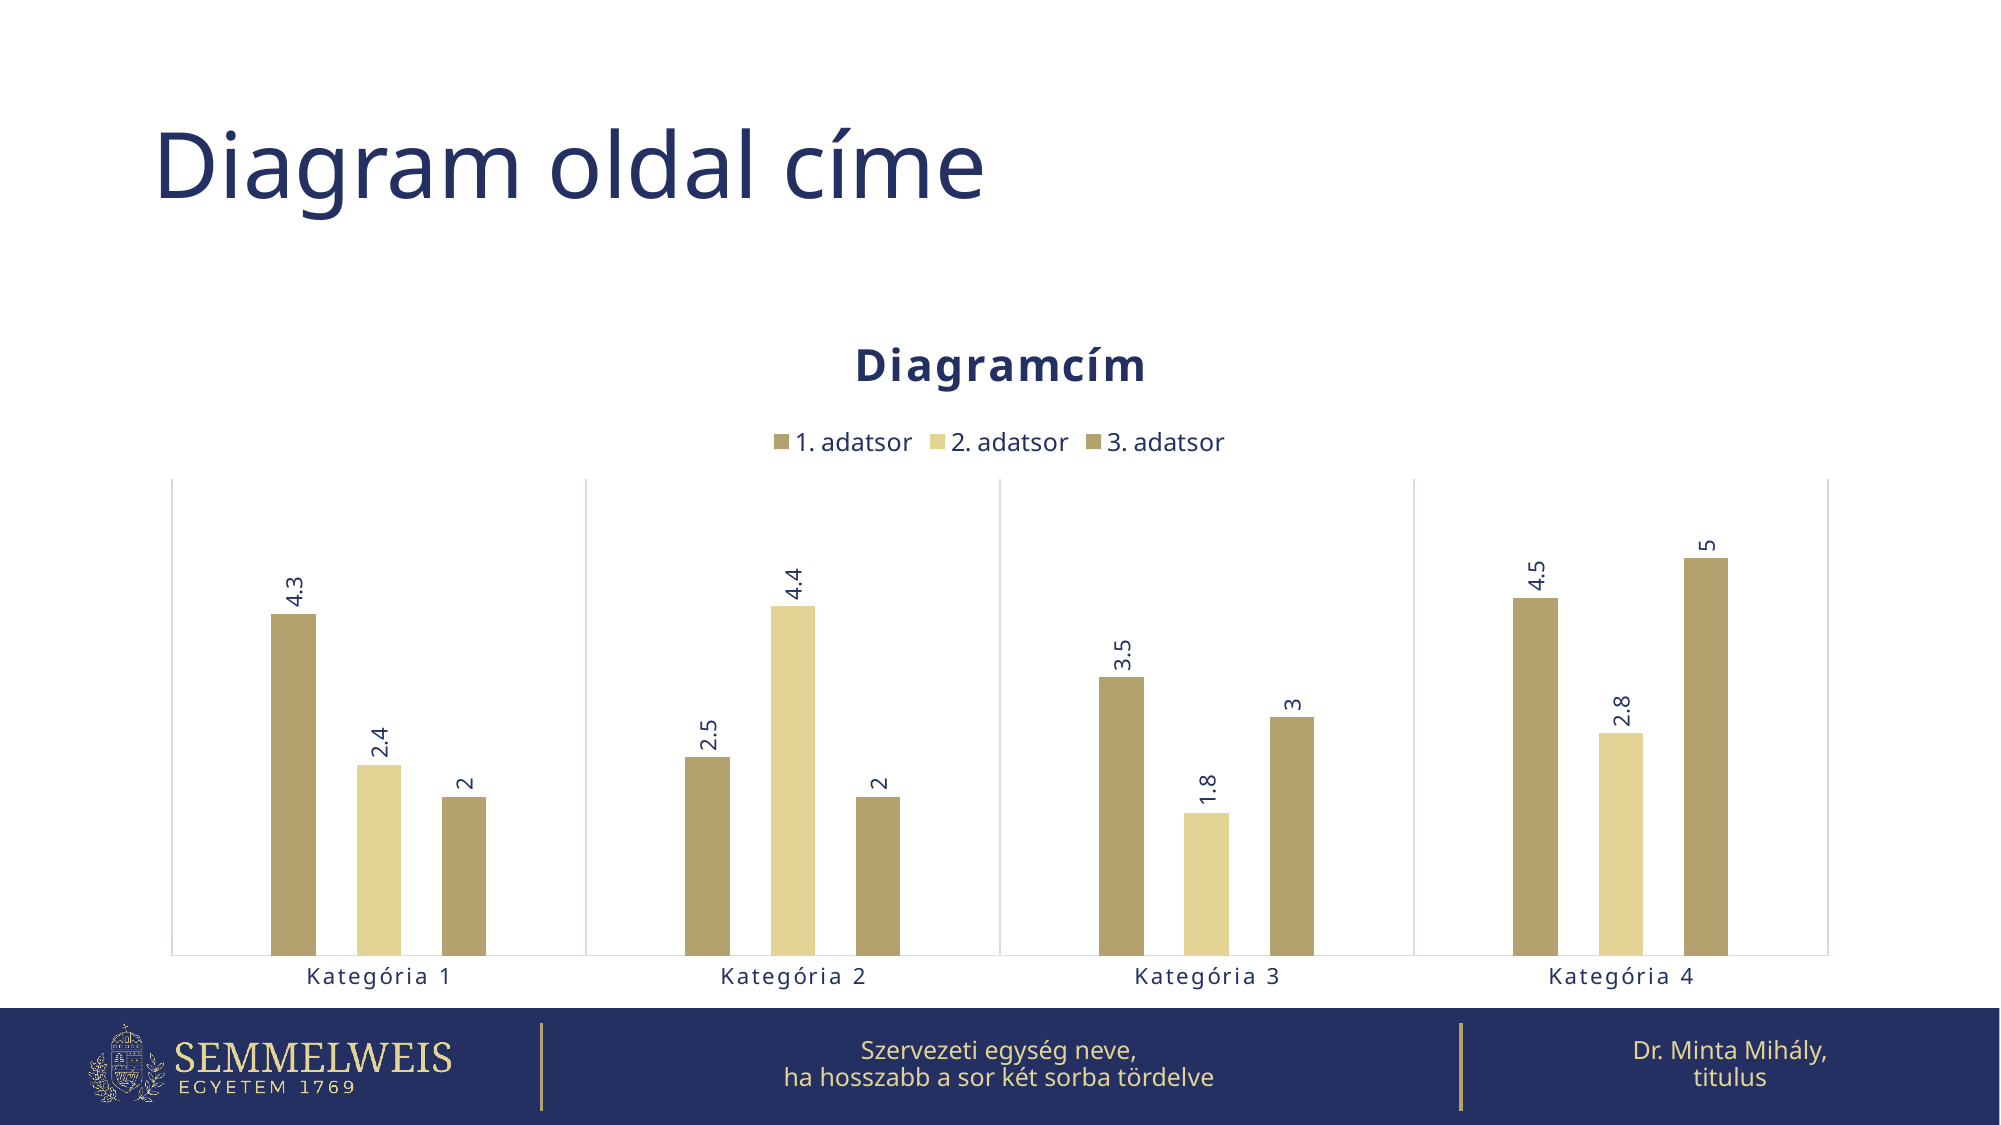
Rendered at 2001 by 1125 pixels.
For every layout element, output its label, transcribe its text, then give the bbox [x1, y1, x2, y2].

picture [60, 993, 479, 1125]
title Diagram oldal címe [137, 59, 1863, 278]
chart [137, 299, 1863, 1006]
